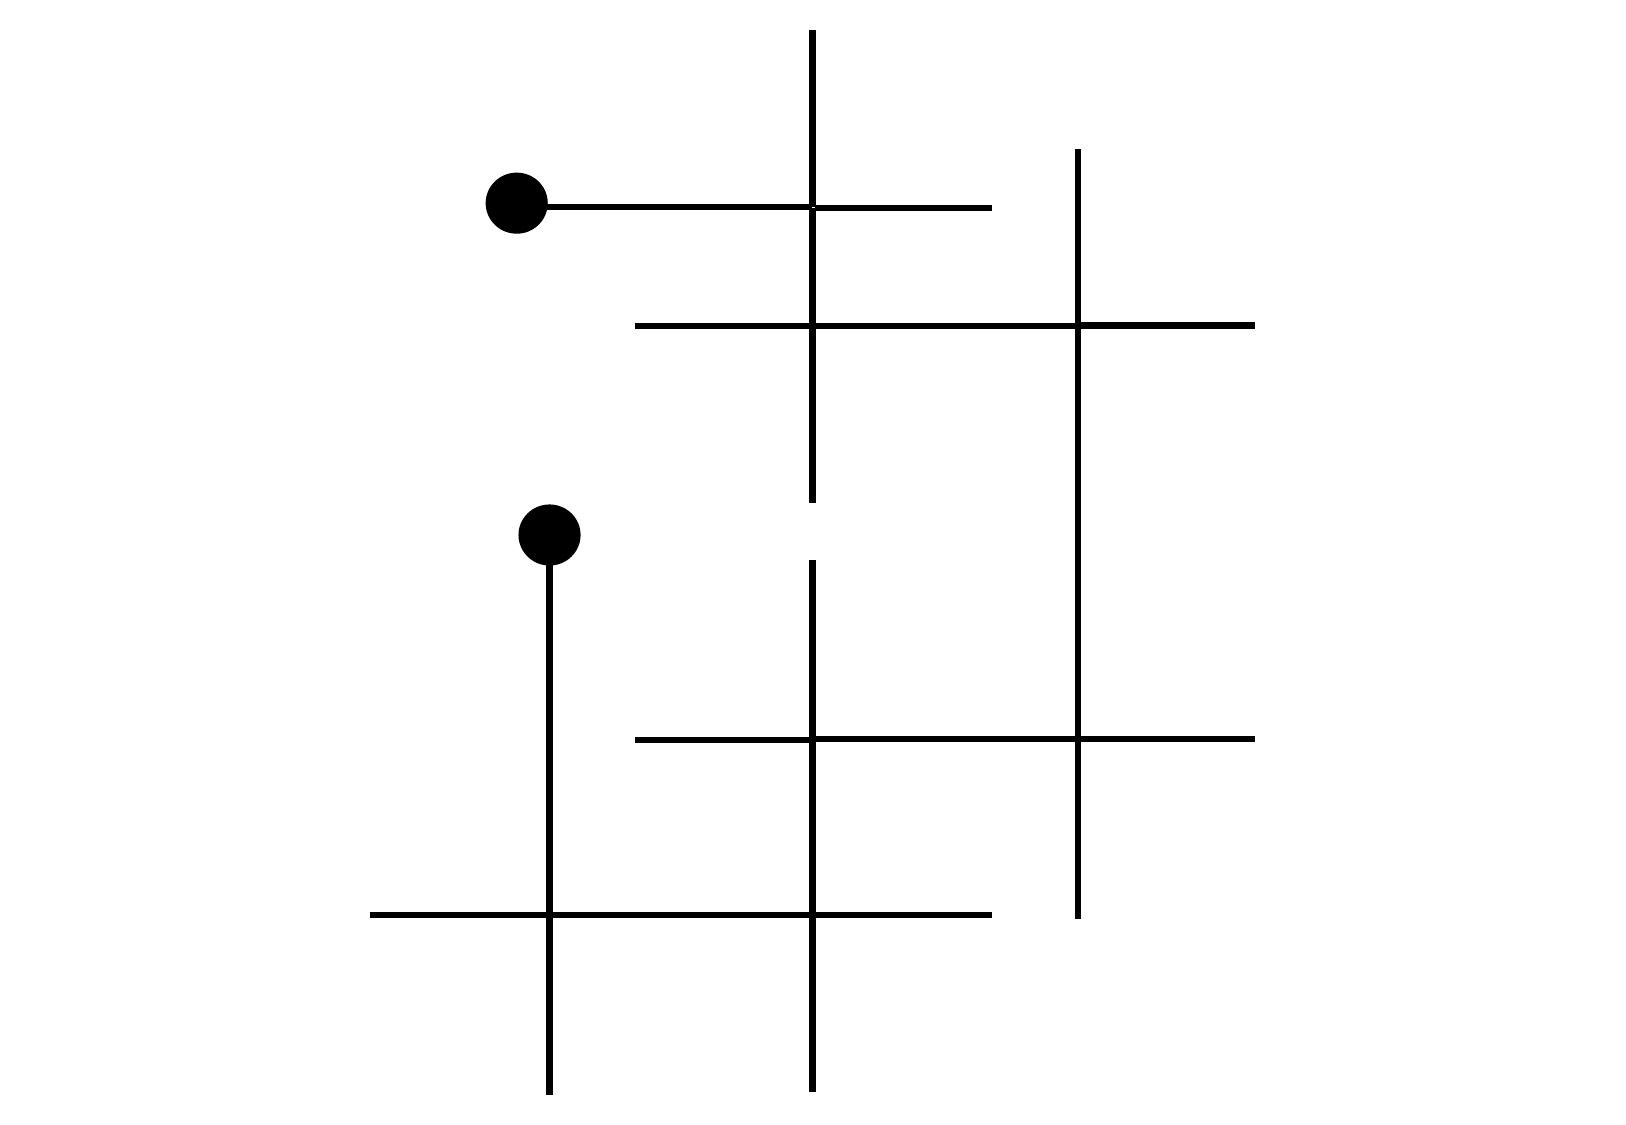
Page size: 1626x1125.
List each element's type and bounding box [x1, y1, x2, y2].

text_box [369, 30, 1256, 1095]
